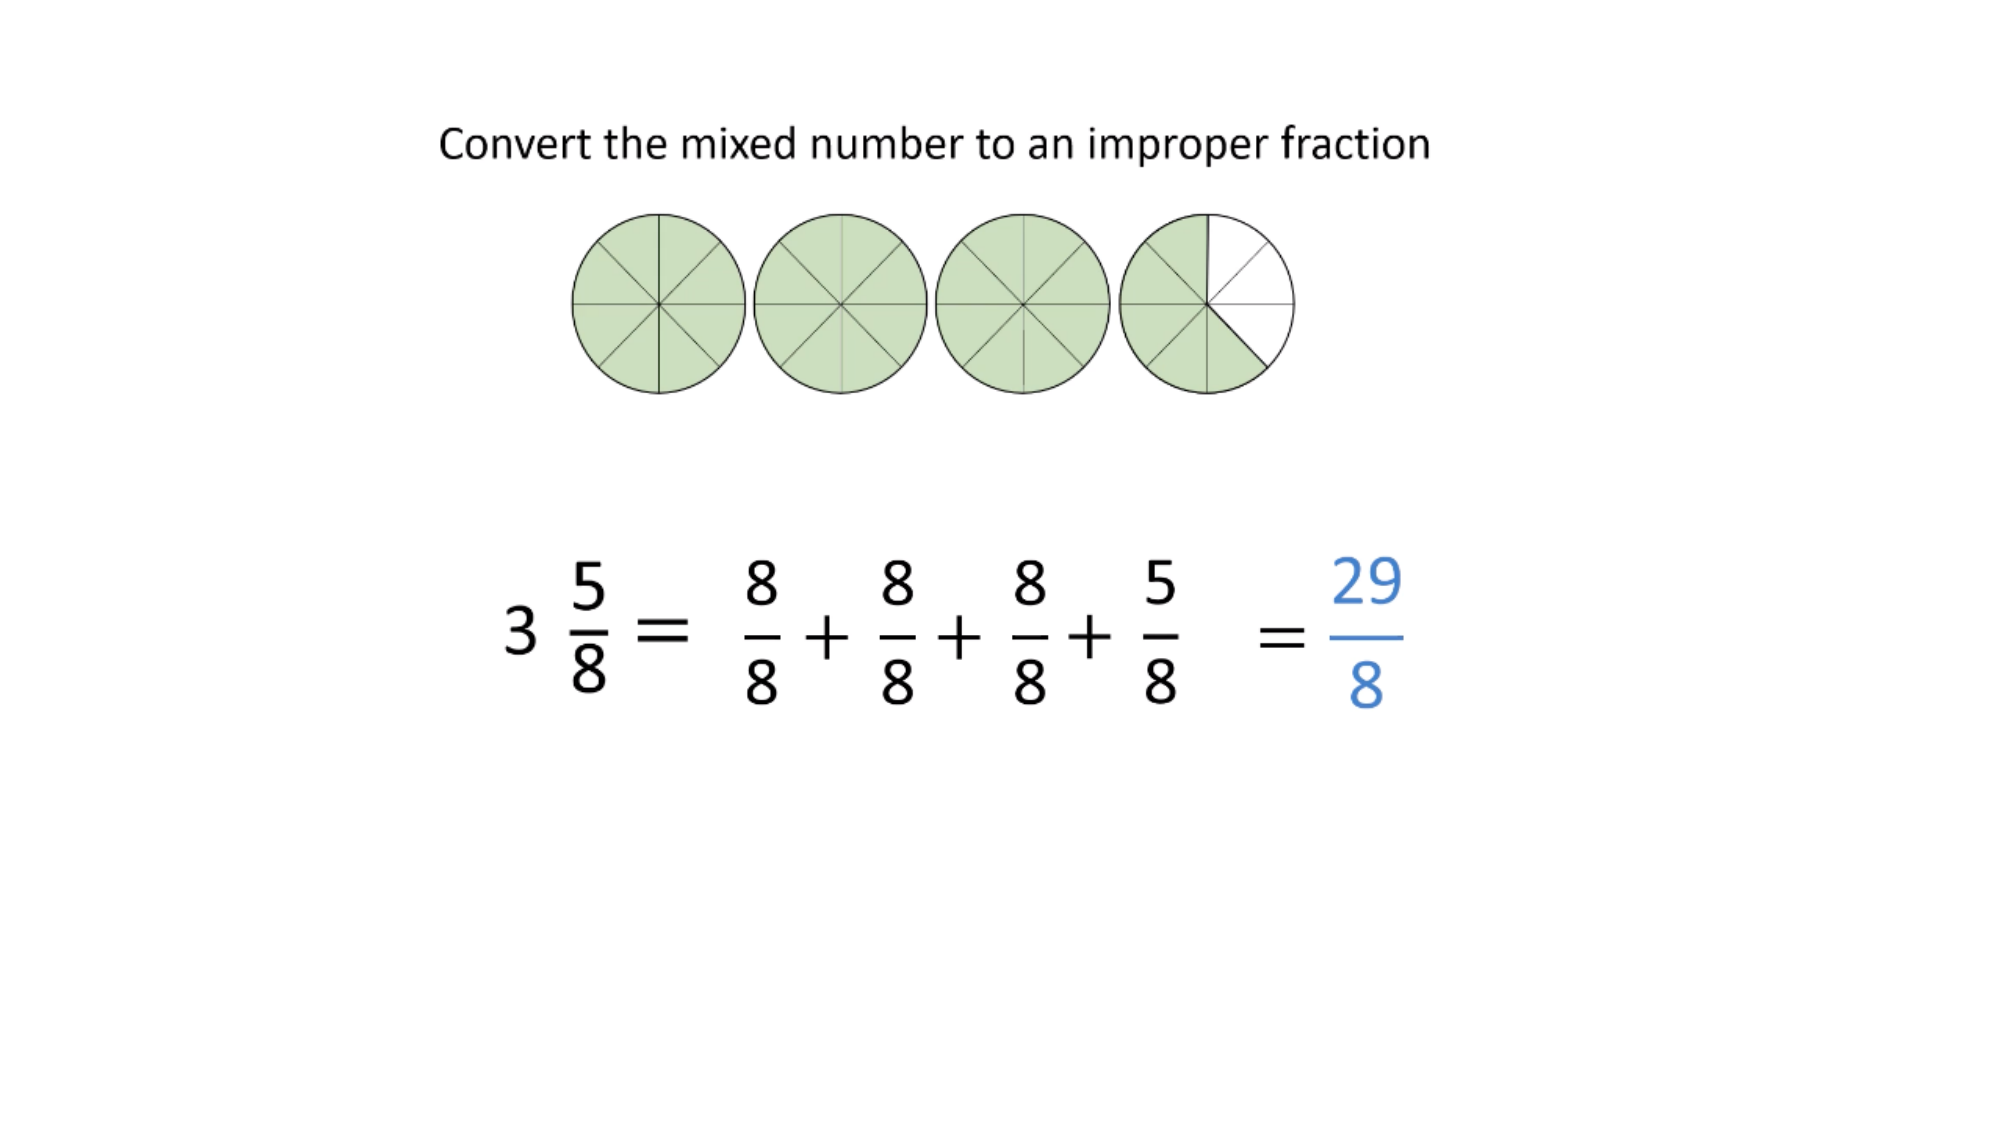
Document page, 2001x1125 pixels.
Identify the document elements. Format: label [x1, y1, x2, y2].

picture [397, 92, 1446, 805]
